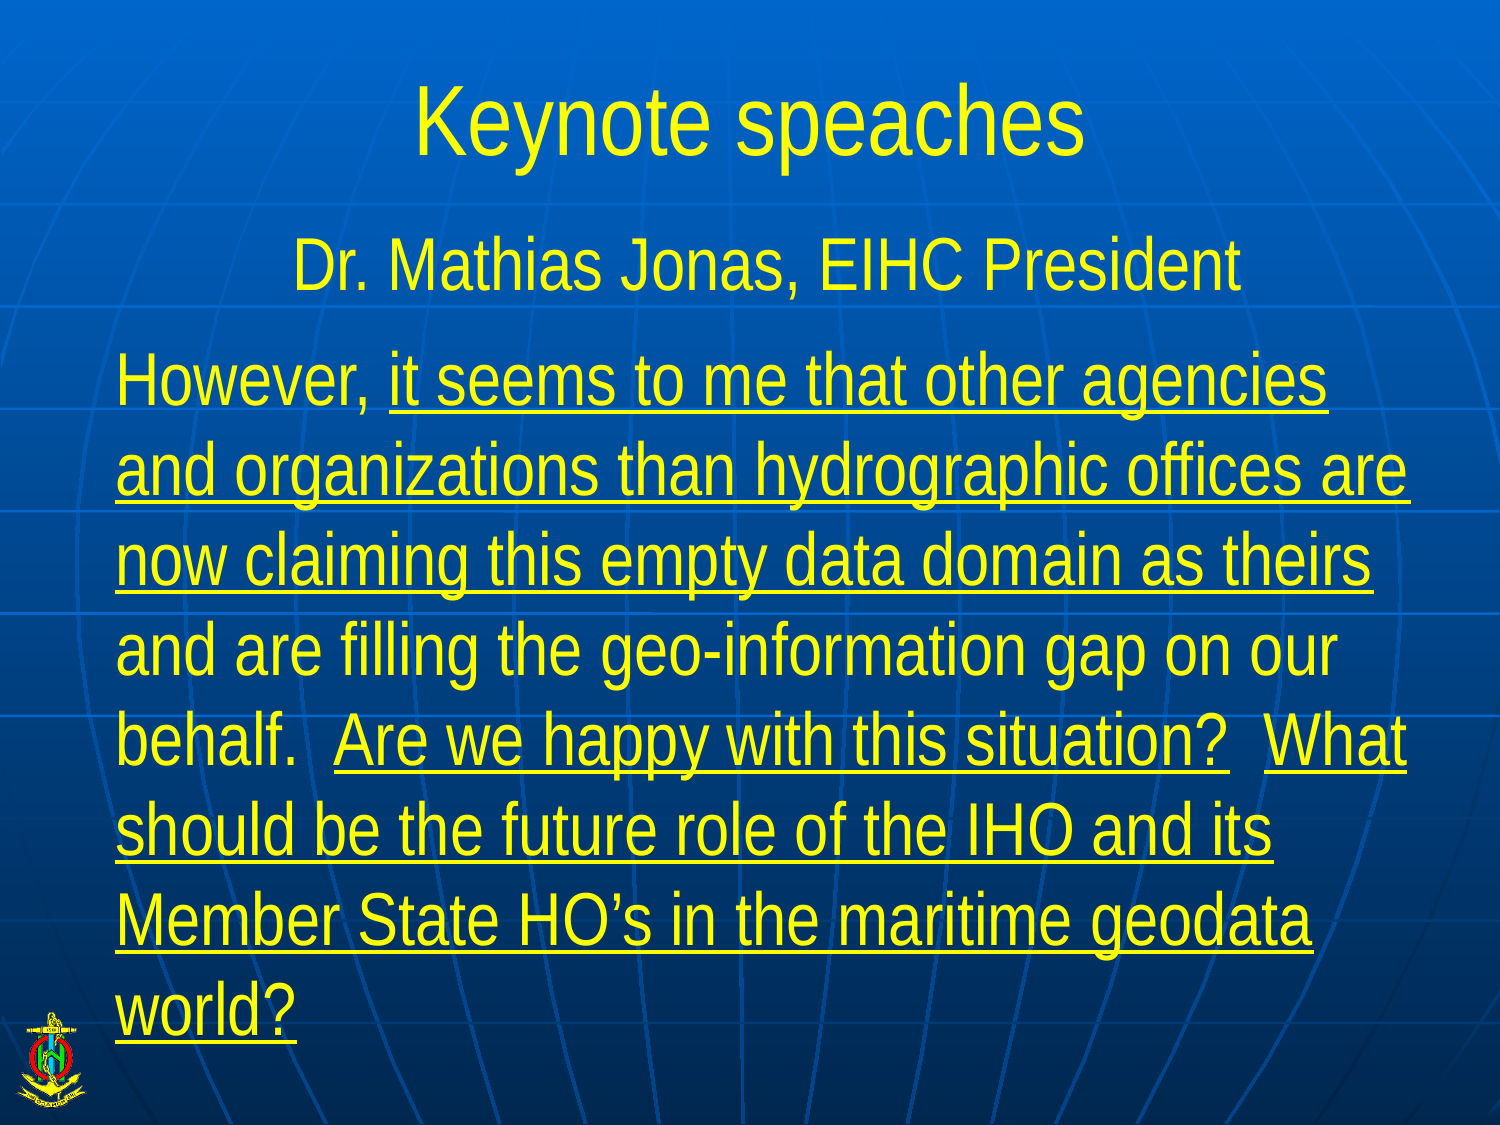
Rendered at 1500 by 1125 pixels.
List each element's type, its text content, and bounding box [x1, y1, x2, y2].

title Keynote speaches [0, 57, 1500, 173]
list Dr. Mathias Jonas, EIHC President However, it seems to me that other agencies and organizations than hydrographic offices are now claiming this empty data domain as theirs and are filling the geo-information gap on our behalf. Are we happy with this situation? What should be the future role of the IHO and its Member State HO’s in the maritime geodata world? [100, 207, 1436, 1071]
picture [14, 1012, 87, 1108]
